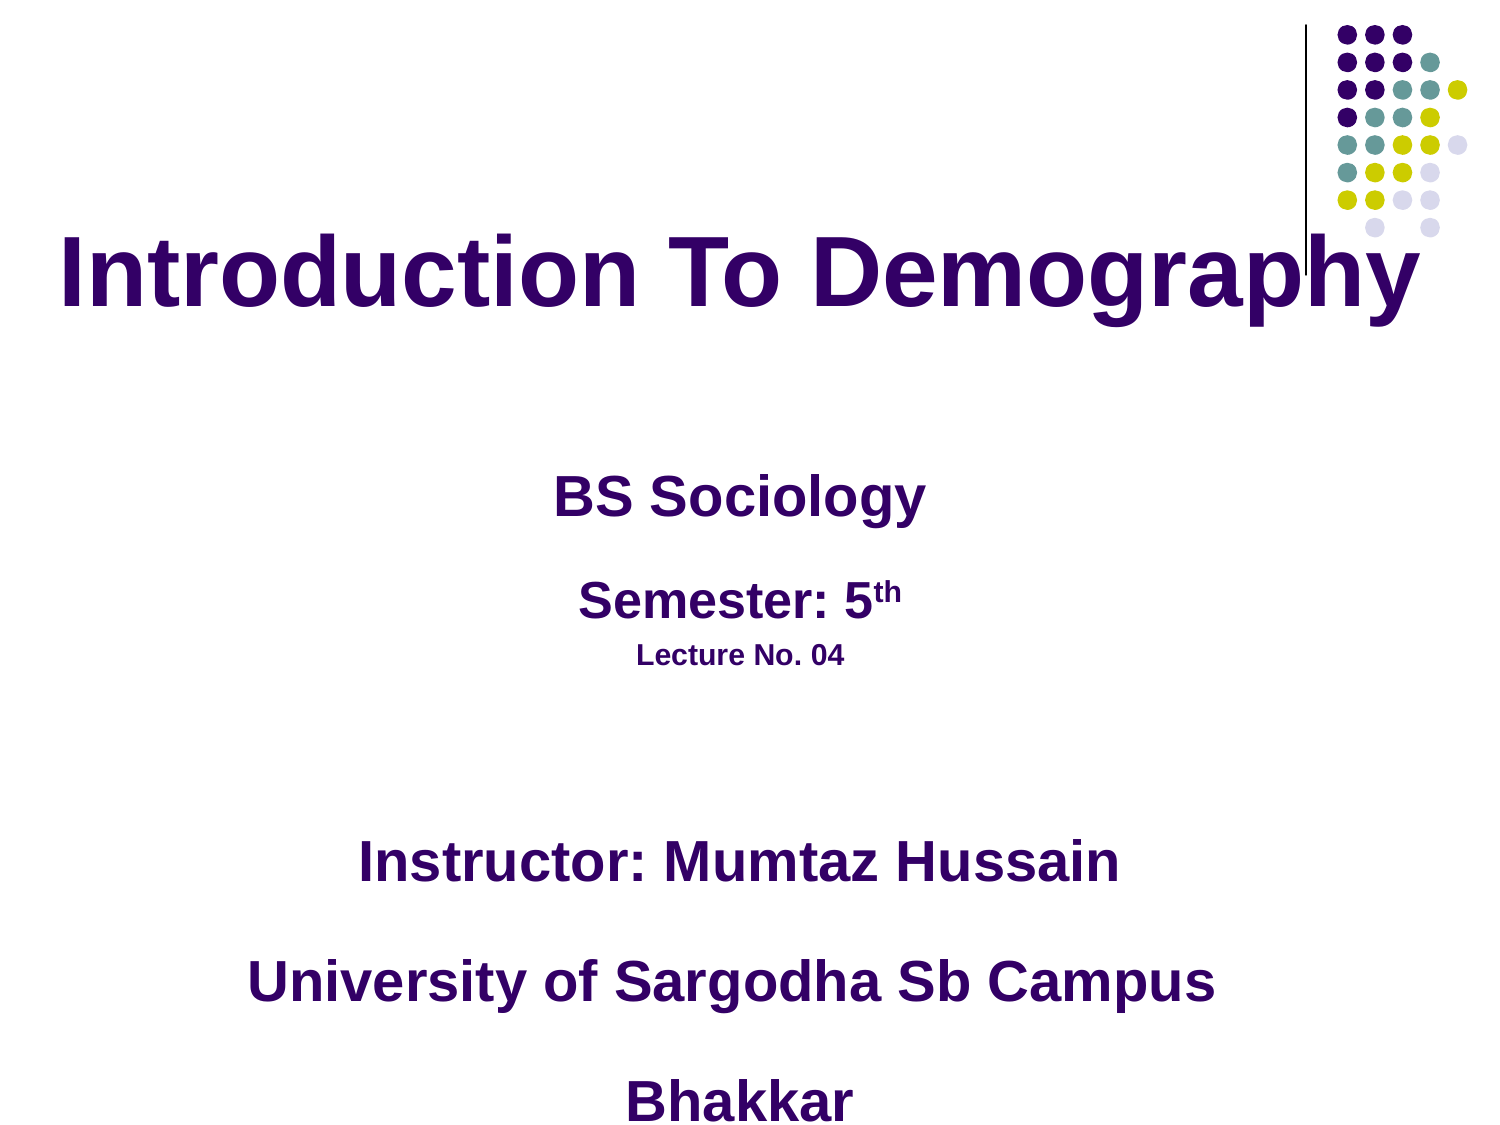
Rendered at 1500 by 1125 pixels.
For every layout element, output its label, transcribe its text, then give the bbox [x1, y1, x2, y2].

title Introduction To Demography BS Sociology Semester: 5th Lecture No. 04 Instructor: Mumtaz Hussain University of Sargodha Sb Campus Bhakkar [0, 199, 1481, 1004]
